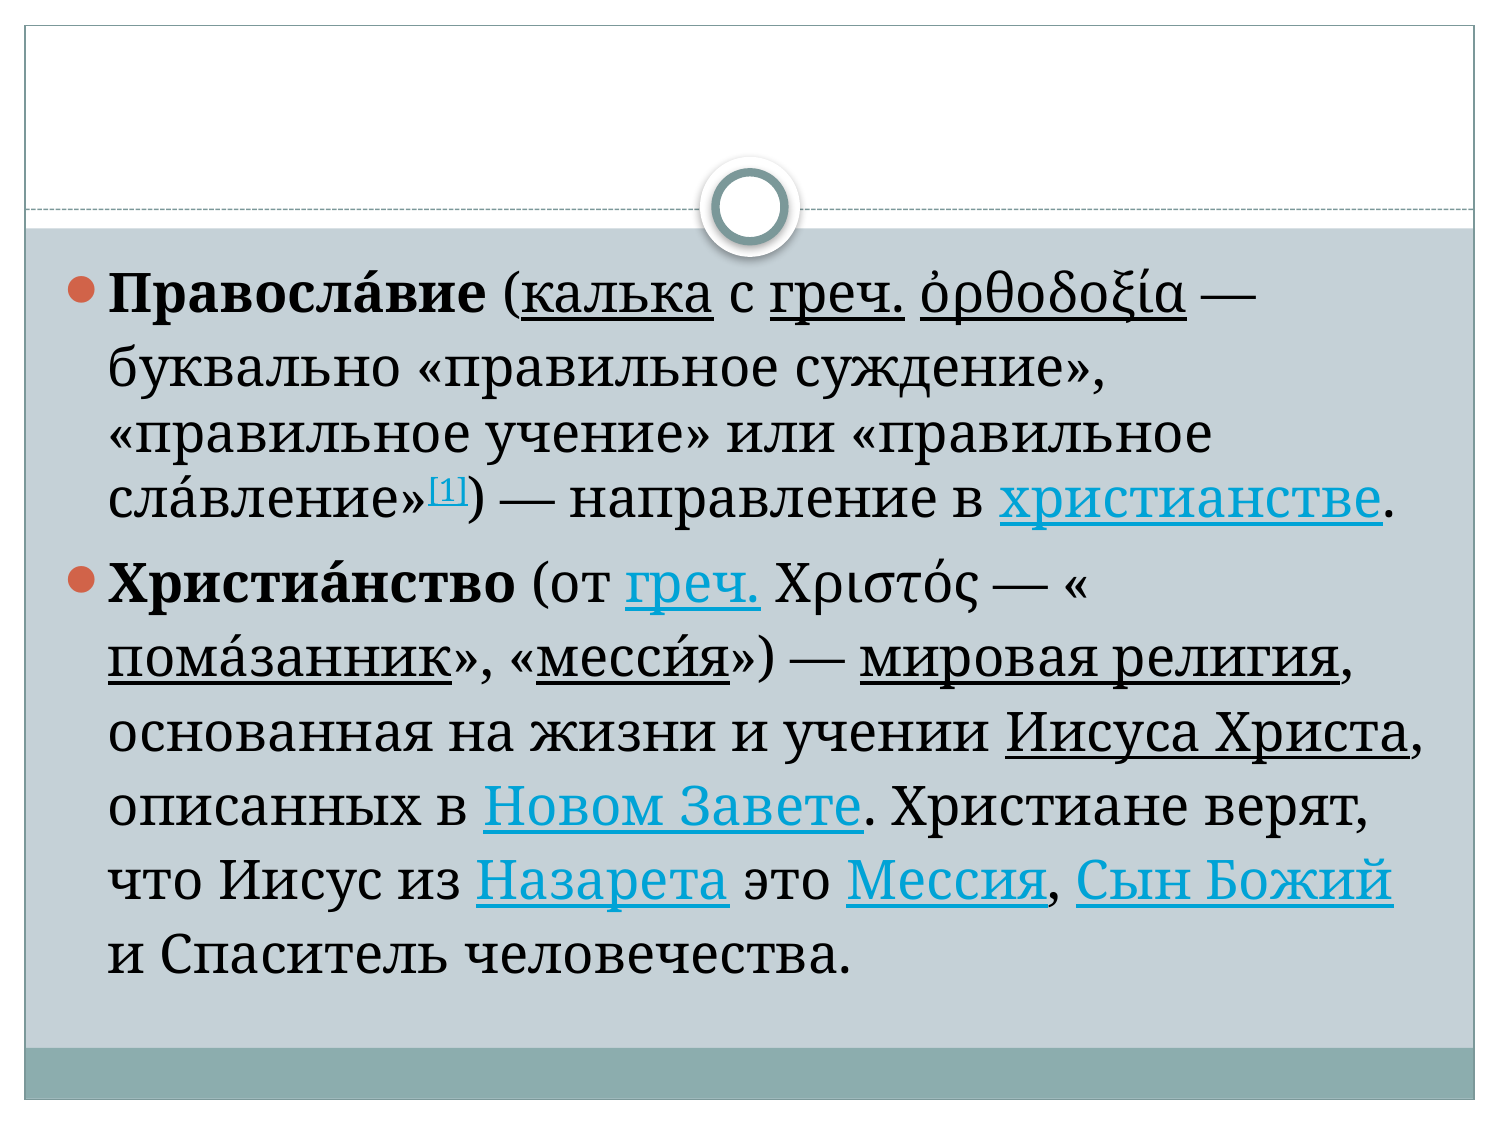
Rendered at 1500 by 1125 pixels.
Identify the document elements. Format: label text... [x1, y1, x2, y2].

list Правосла́вие (калька с греч. ὀρθοδοξία — буквально «правильное суждение», «правильное учение» или «правильное сла́вление»[1]) — направление в христианстве. Христиа́нство (от греч. Χριστός — «пома́занник», «месси́я») — мировая религия, основанная на жизни и учении Иисуса Христа, описанных в Новом Завете. Христиане верят, что Иисус из Назарета это Мессия, Сын Божий и Спаситель человечества. [49, 250, 1445, 1001]
